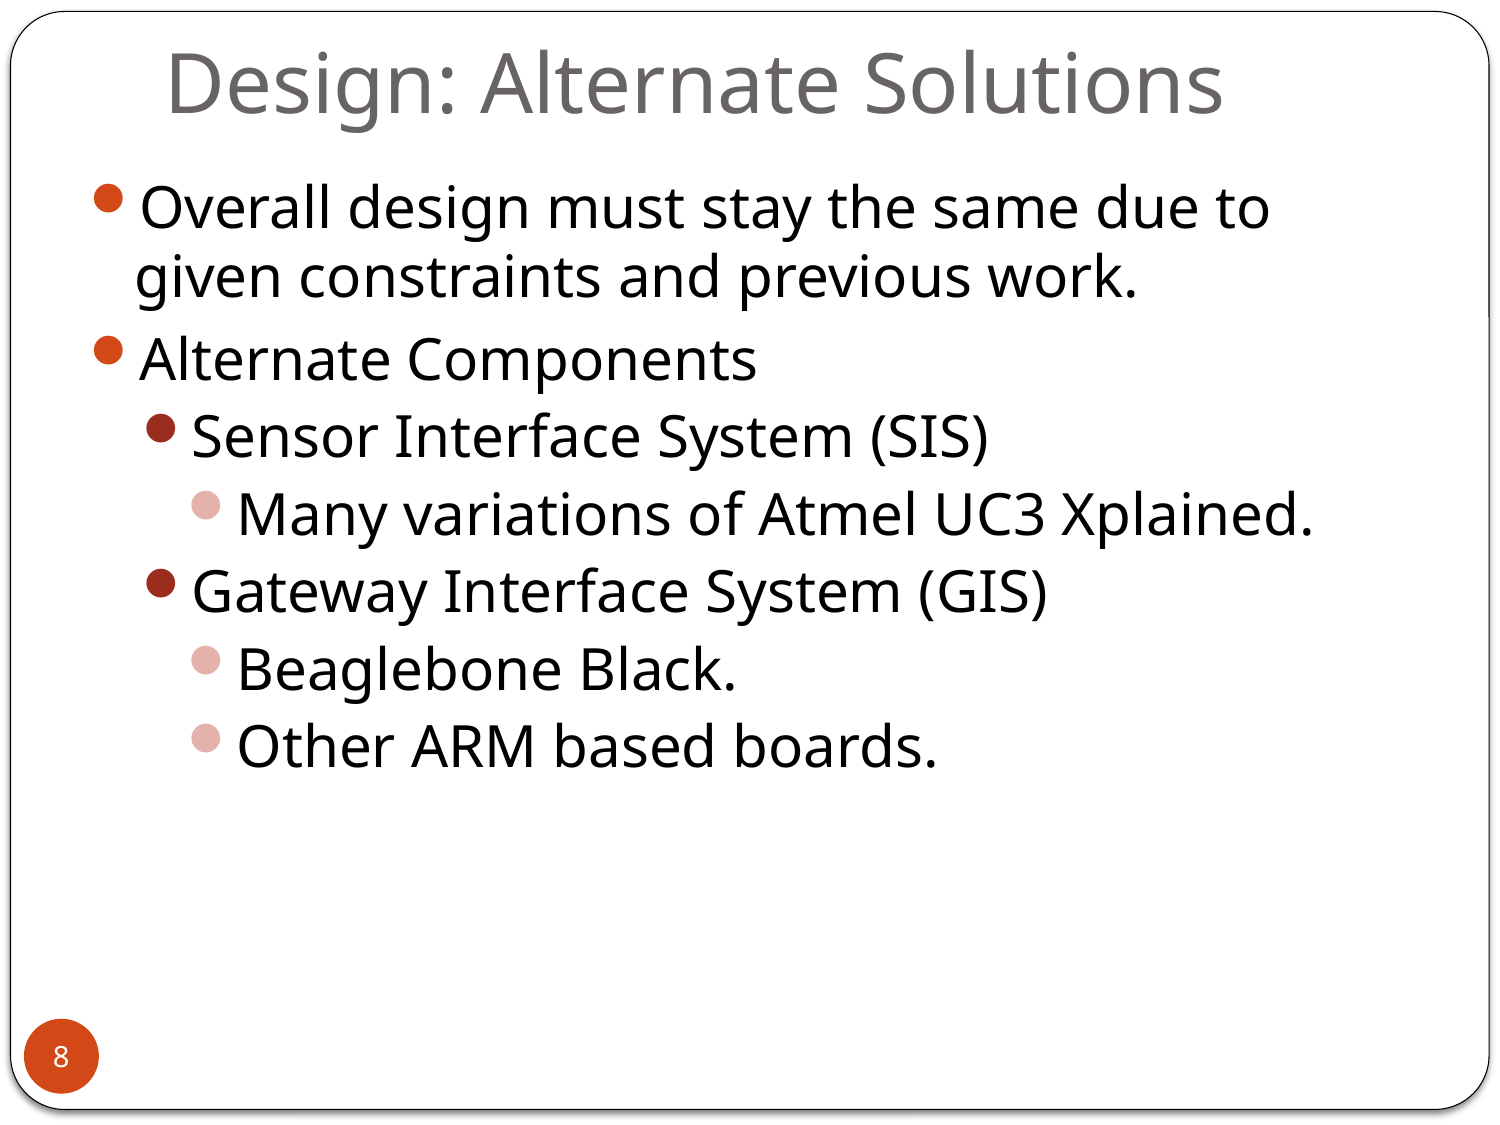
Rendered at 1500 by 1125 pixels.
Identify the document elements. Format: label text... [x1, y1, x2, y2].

title Design: Alternate Solutions [150, 12, 1425, 146]
slide_number 8 [23, 1018, 99, 1094]
list Overall design must stay the same due to given constraints and previous work. Alternate Components Sensor Interface System (SIS) Many variations of Atmel UC3 Xplained. Gateway Interface System (GIS) Beaglebone Black. Other ARM based boards. [75, 162, 1425, 988]
